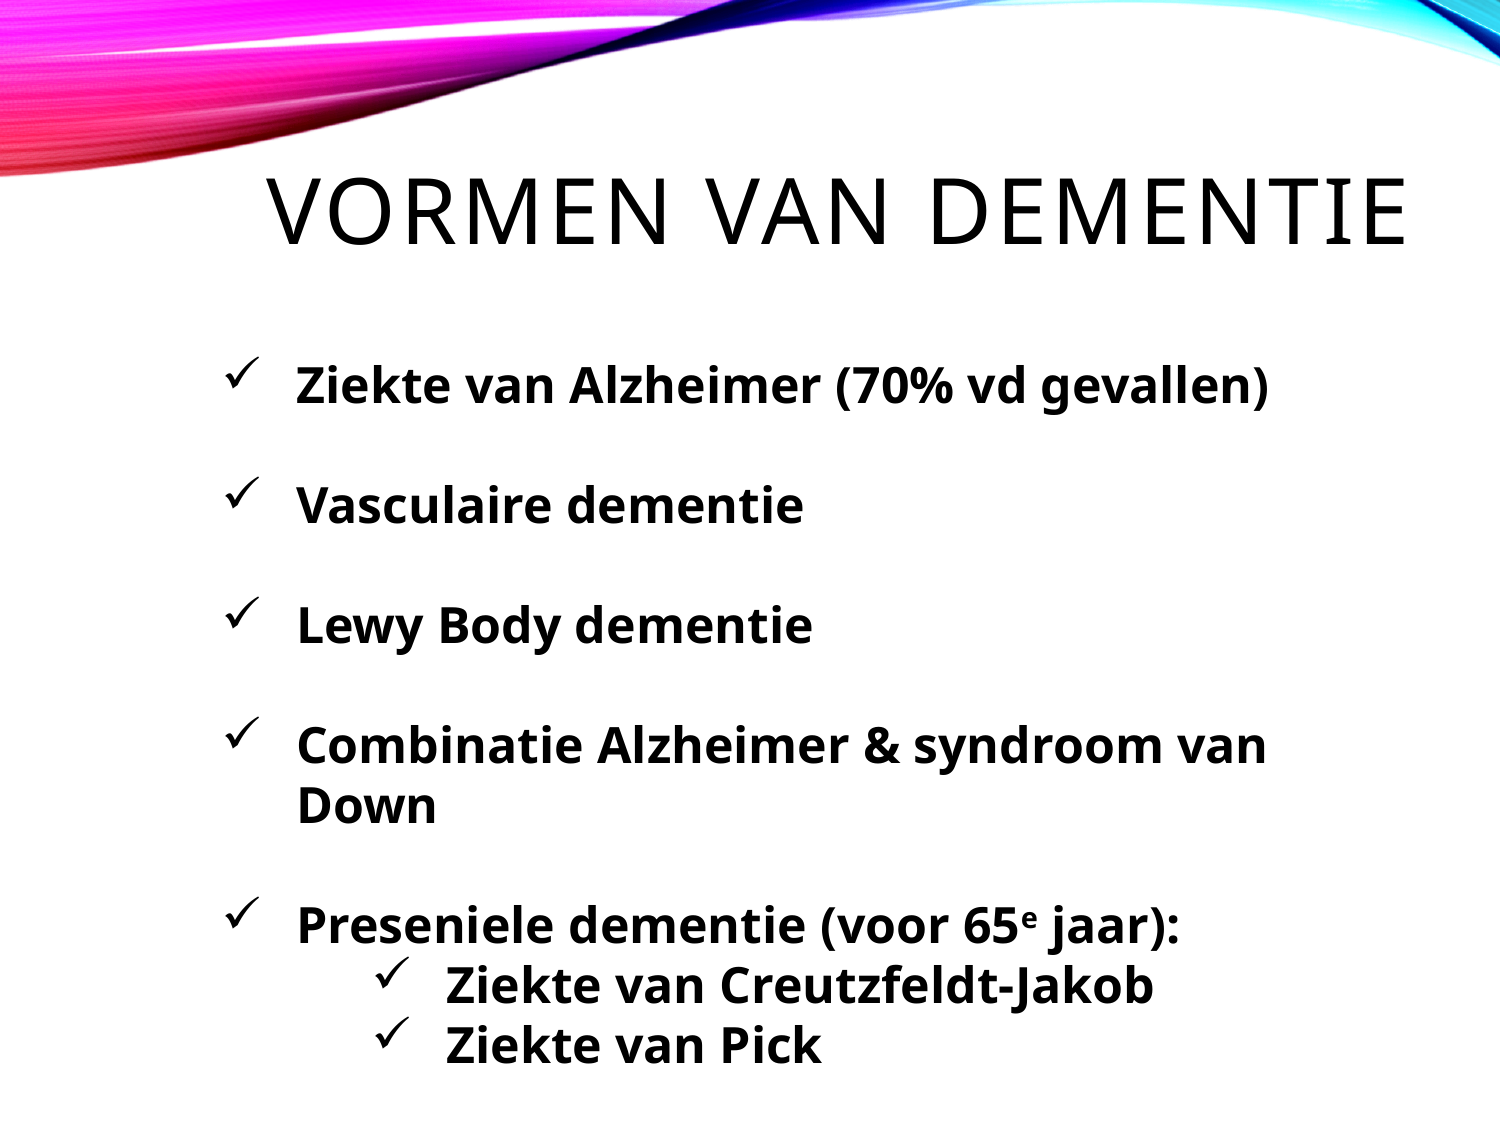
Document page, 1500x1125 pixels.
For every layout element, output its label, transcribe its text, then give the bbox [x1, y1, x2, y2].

picture [0, 0, 1500, 178]
text_box Vormen van dementie [177, 113, 1500, 303]
text_box Ziekte van Alzheimer (70% vd gevallen) Vasculaire dementie Lewy Body dementie Combinatie Alzheimer & syndroom van Down Preseniele dementie (voor 65e jaar): Ziekte van Creutzfeldt-Jakob Ziekte van Pick [206, 303, 1381, 1081]
